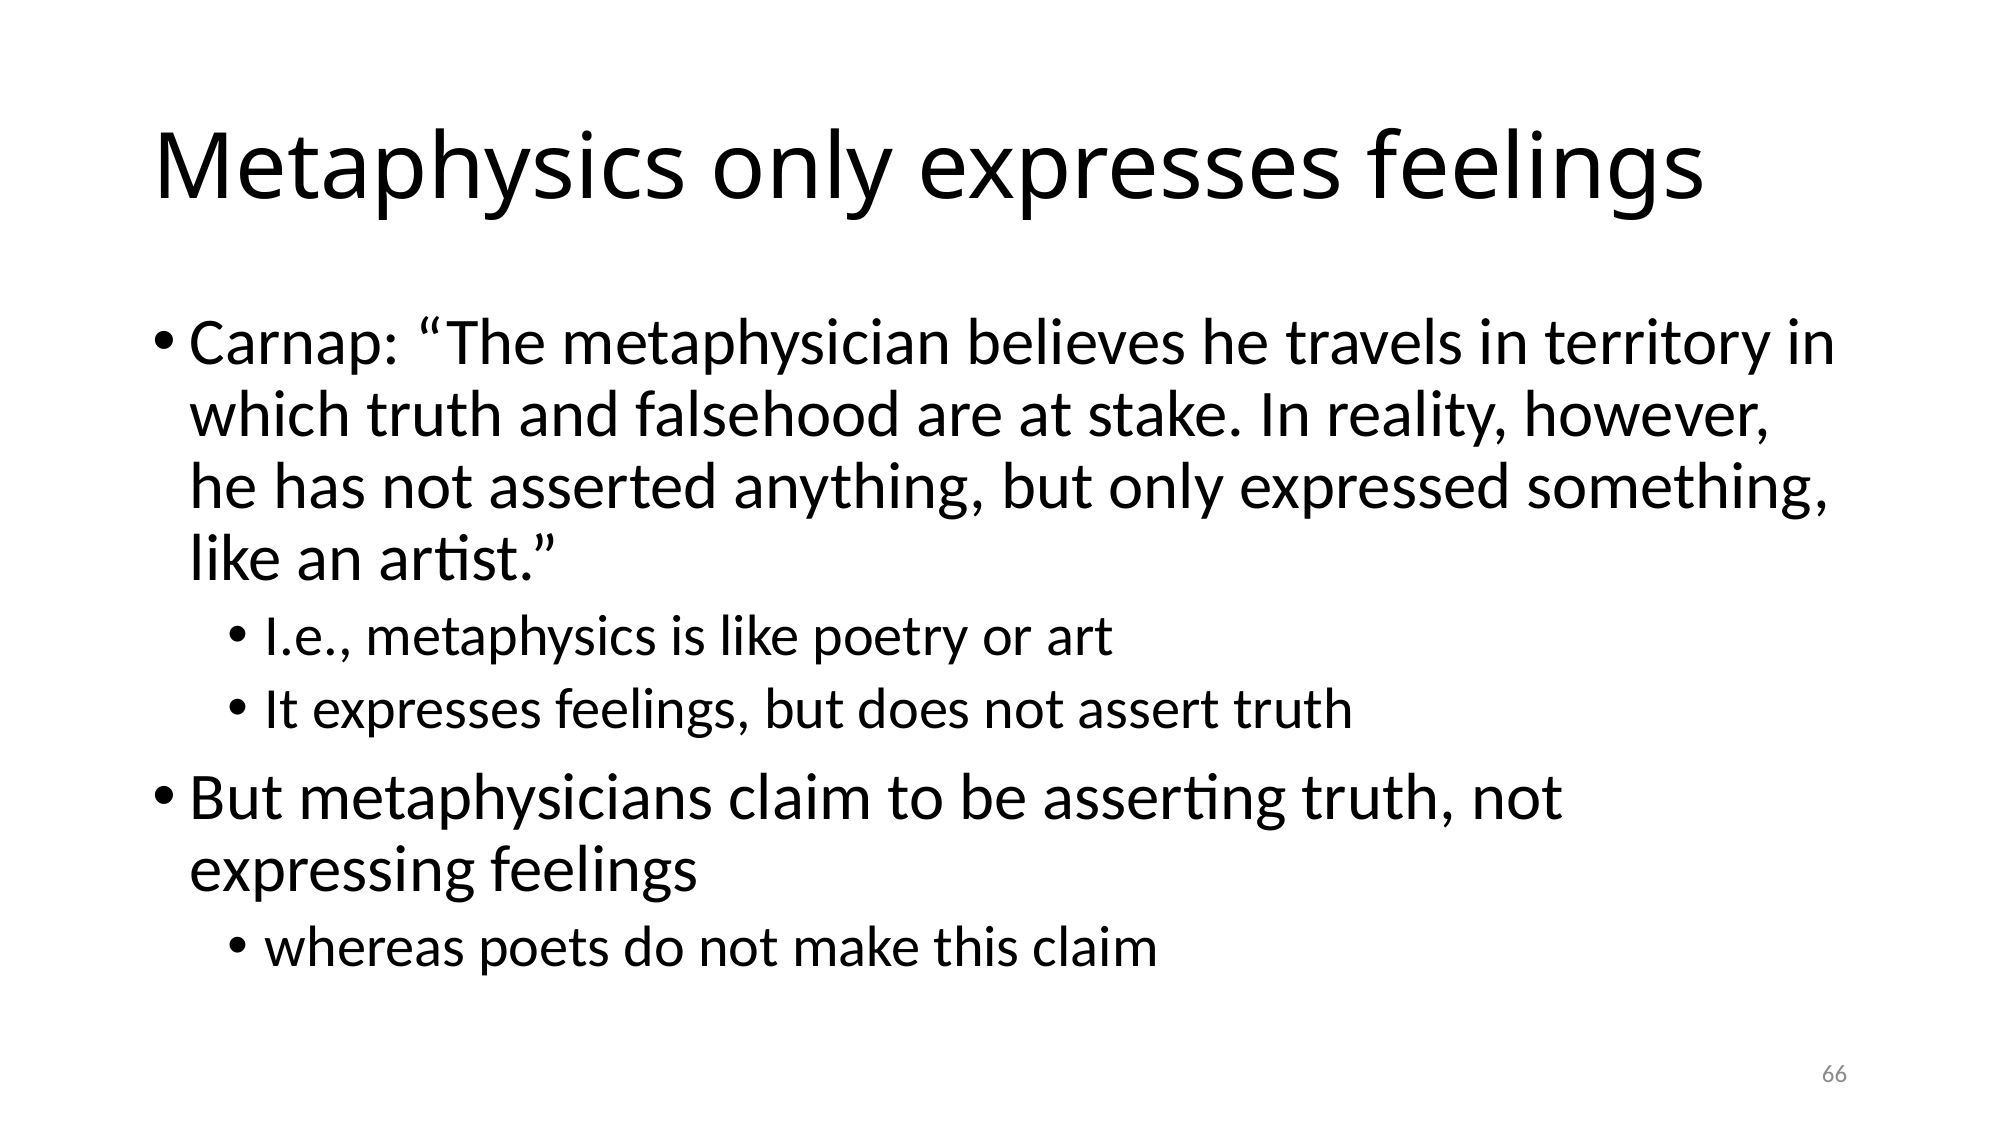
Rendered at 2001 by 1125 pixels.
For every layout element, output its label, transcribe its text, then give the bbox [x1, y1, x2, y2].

title Metaphysics only expresses feelings [137, 59, 1863, 278]
slide_number 66 [1412, 1042, 1863, 1103]
list Carnap: “The metaphysician believes he travels in territory in which truth and falsehood are at stake. In reality, however, he has not asserted anything, but only expressed something, like an artist.” I.e., metaphysics is like poetry or art It expresses feelings, but does not assert truth But metaphysicians claim to be asserting truth, not expressing feelings whereas poets do not make this claim [137, 299, 1863, 1014]
